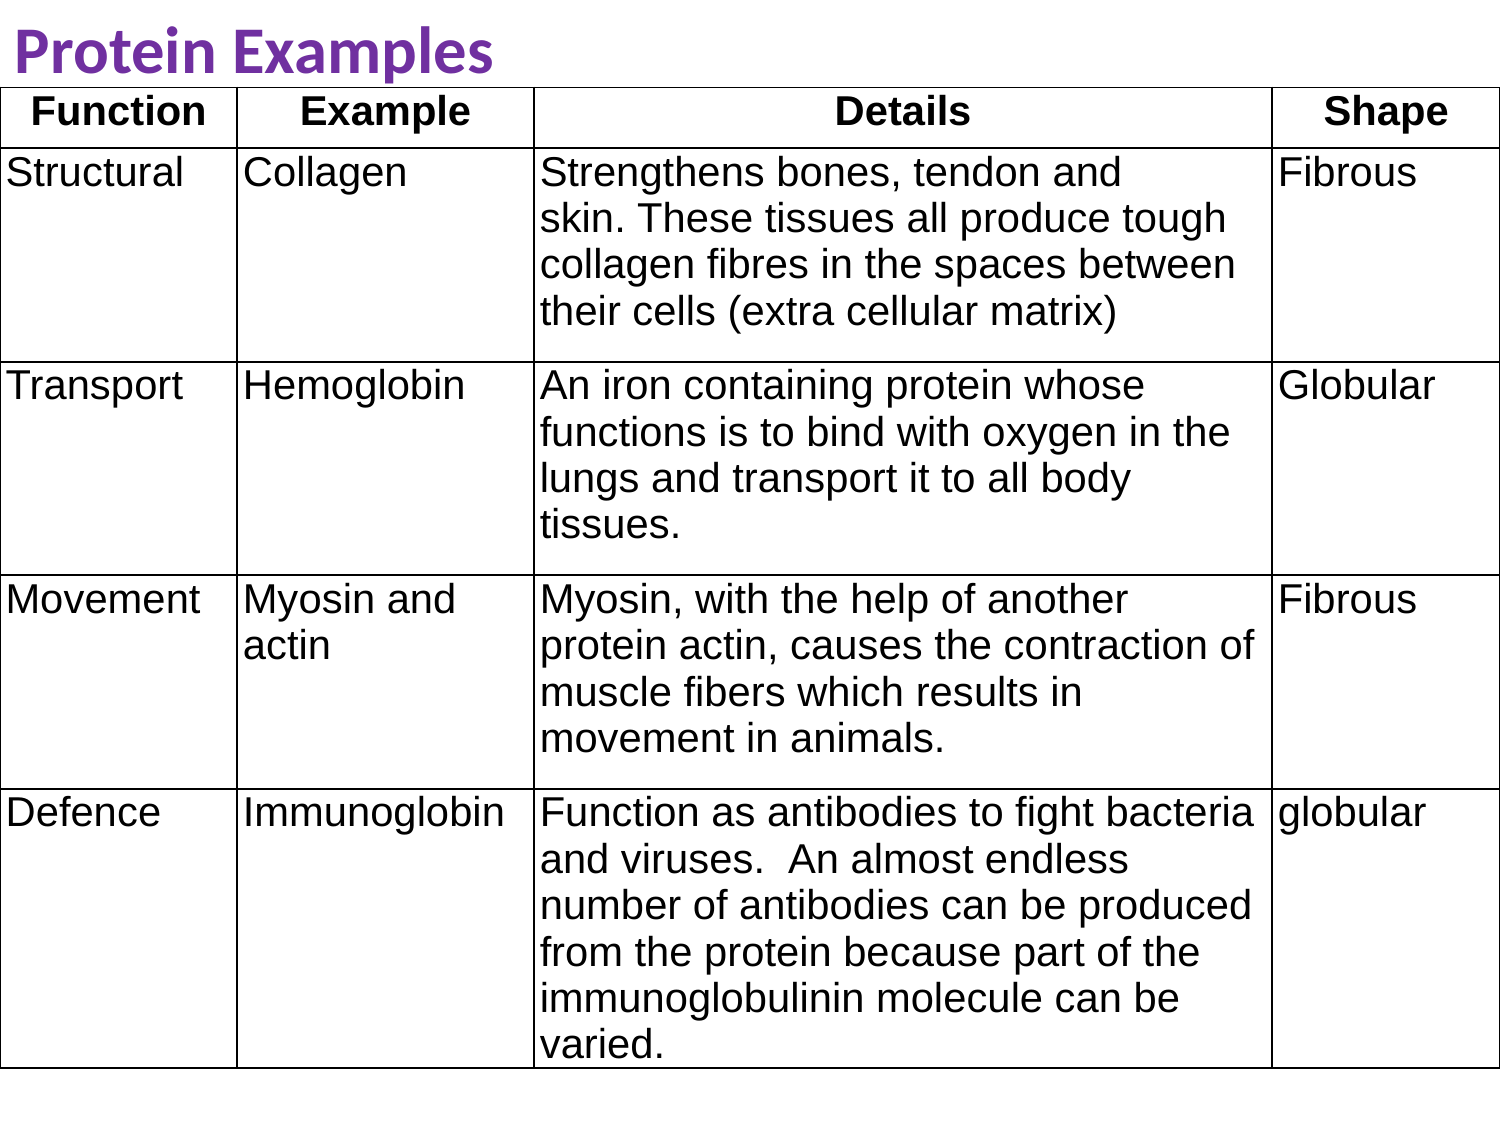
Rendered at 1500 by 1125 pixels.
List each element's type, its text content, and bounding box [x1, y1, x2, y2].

table_cell Hemoglobin [238, 363, 533, 574]
table_cell Movement [1, 576, 236, 788]
text_box Protein Examples [0, 0, 788, 95]
table_cell Strengthens bones, tendon and skin. These tissues all produce tough collagen fibres in the spaces between their cells (extra cellular matrix) [535, 149, 1271, 361]
table_header Details [535, 88, 1271, 147]
table_cell Function as antibodies to fight bacteria and viruses. An almost endless number of antibodies can be produced from the protein because part of the immunoglobulinin molecule can be varied. [535, 790, 1271, 1067]
table_cell Fibrous [1273, 576, 1499, 788]
table_cell An iron containing protein whose functions is to bind with oxygen in the lungs and transport it to all body tissues. [535, 363, 1271, 574]
table_cell Globular [1273, 363, 1499, 574]
table_cell Immunoglobin [238, 790, 533, 1067]
table_cell Myosin, with the help of another protein actin, causes the contraction of muscle fibers which results in movement in animals. [535, 576, 1271, 788]
table_cell Fibrous [1273, 149, 1499, 361]
table_header Function [1, 95, 236, 147]
table_cell globular [1273, 790, 1499, 1067]
table_header Shape [1273, 88, 1499, 147]
table_cell Structural [1, 149, 236, 361]
table_header Example [238, 95, 533, 147]
table_cell Transport [1, 363, 236, 574]
table_cell Myosin and actin [238, 576, 533, 788]
table_cell Collagen [238, 149, 533, 361]
table_cell Defence [1, 790, 236, 1067]
